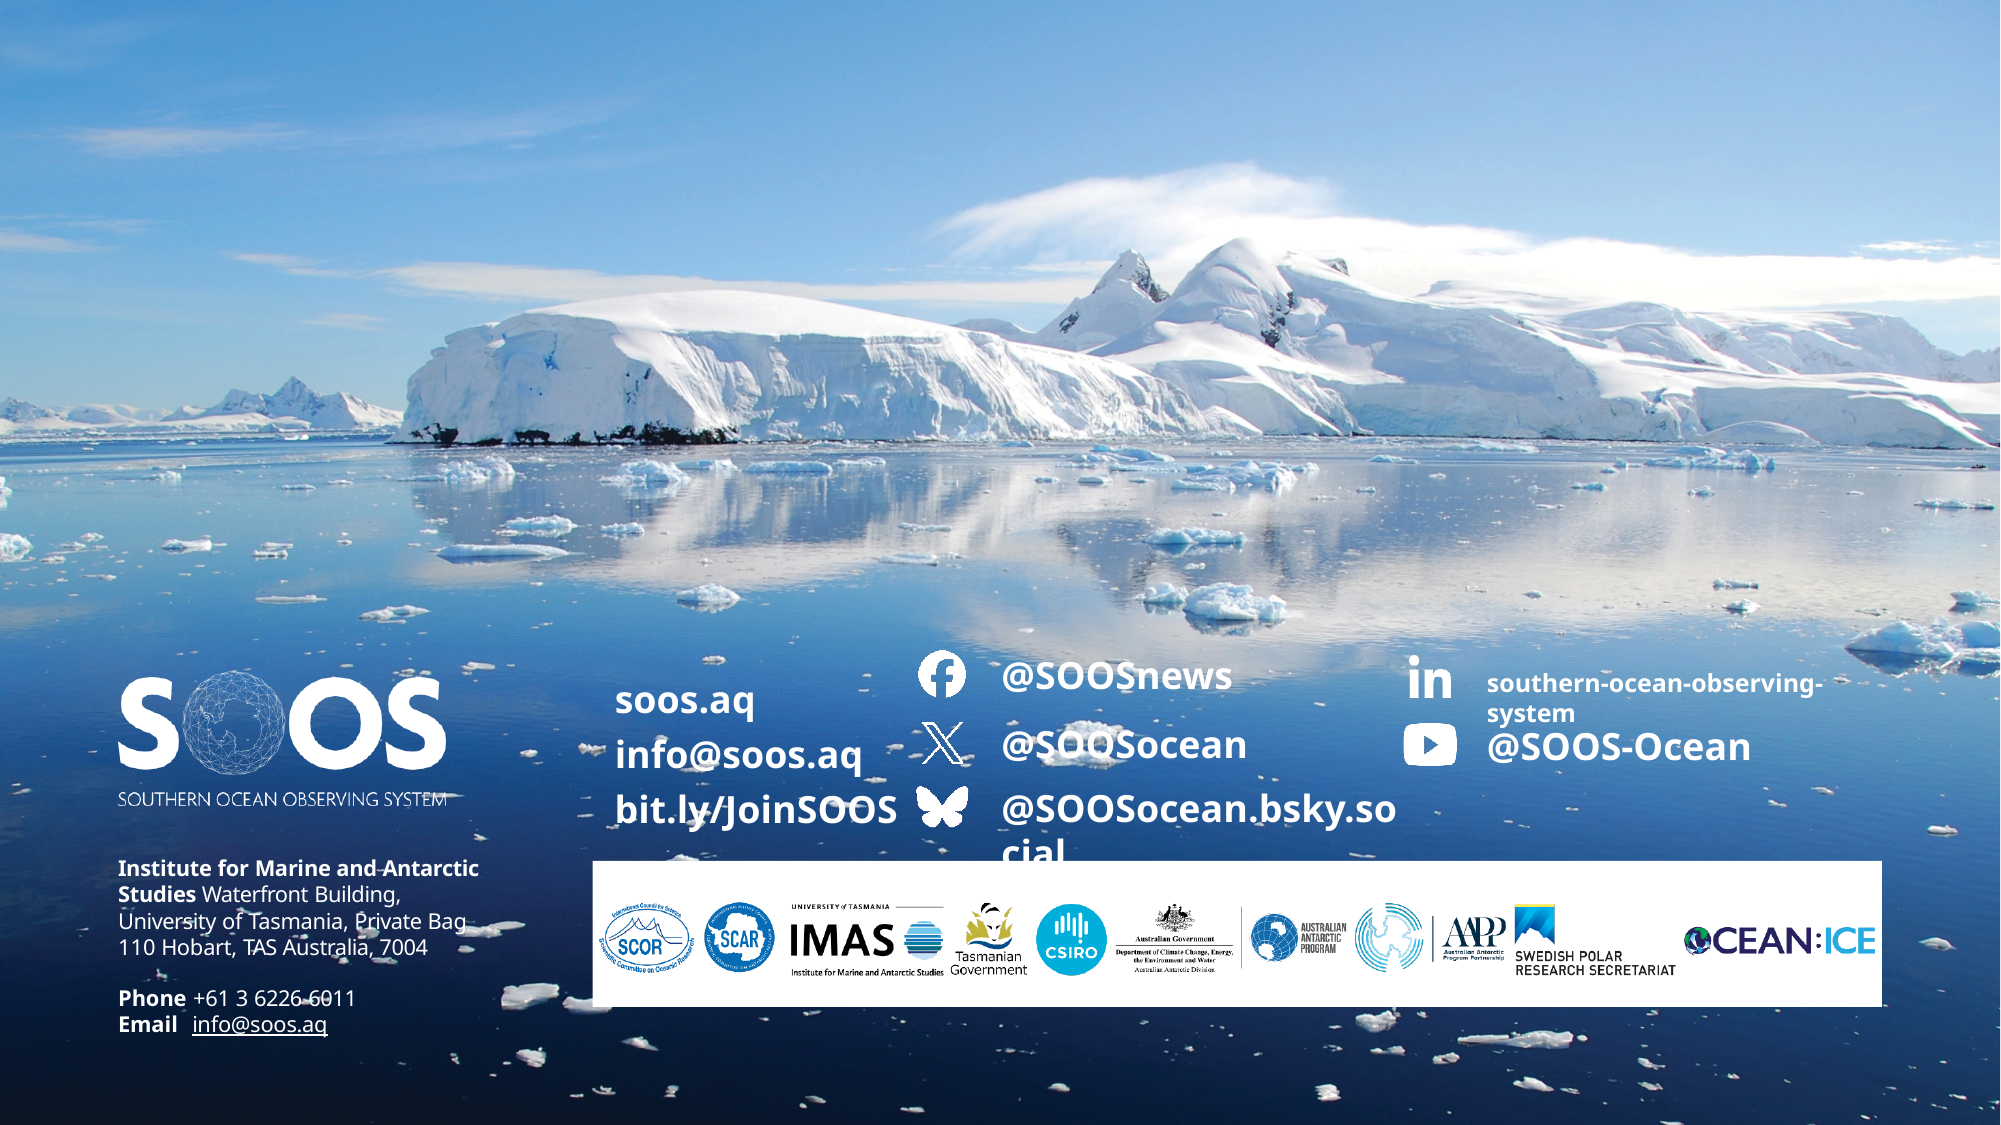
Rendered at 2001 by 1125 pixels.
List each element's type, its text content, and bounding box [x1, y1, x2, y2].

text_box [612, 649, 1913, 833]
text_box Institute for Marine and Antarctic Studies Waterfront Building, University of Tasmania, Private Bag 110 Hobart, TAS Australia, 7004 Phone +61 3 6226 6011 Email info@soos.aq [116, 852, 495, 1041]
picture [0, 0, 2001, 1125]
